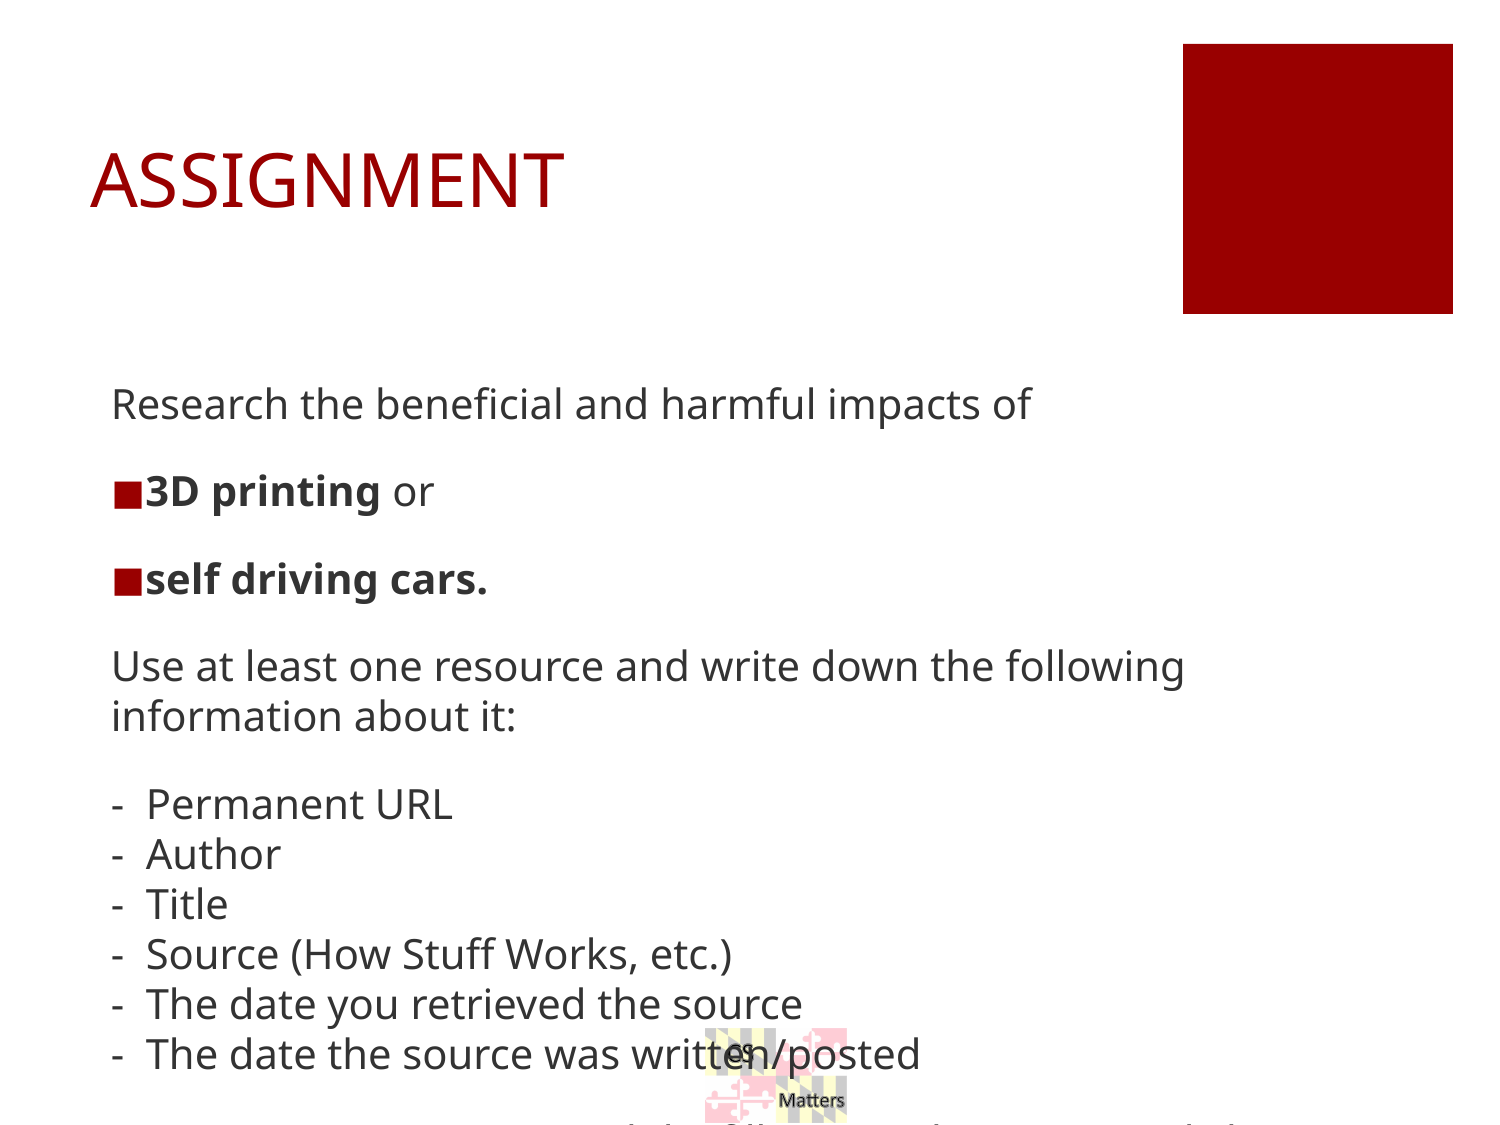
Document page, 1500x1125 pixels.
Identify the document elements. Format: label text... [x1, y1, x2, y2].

list Research the beneficial and harmful impacts of 3D printing or self driving cars. Use at least one resource and write down the following information about it: - Permanent URL - Author - Title - Source (How Stuff Works, etc.) - The date you retrieved the source - The date the source was written/posted Document your research by filling out the given worksheet. [75, 362, 1438, 1005]
title ASSIGNMENT [75, 50, 1438, 238]
picture [705, 1028, 847, 1123]
